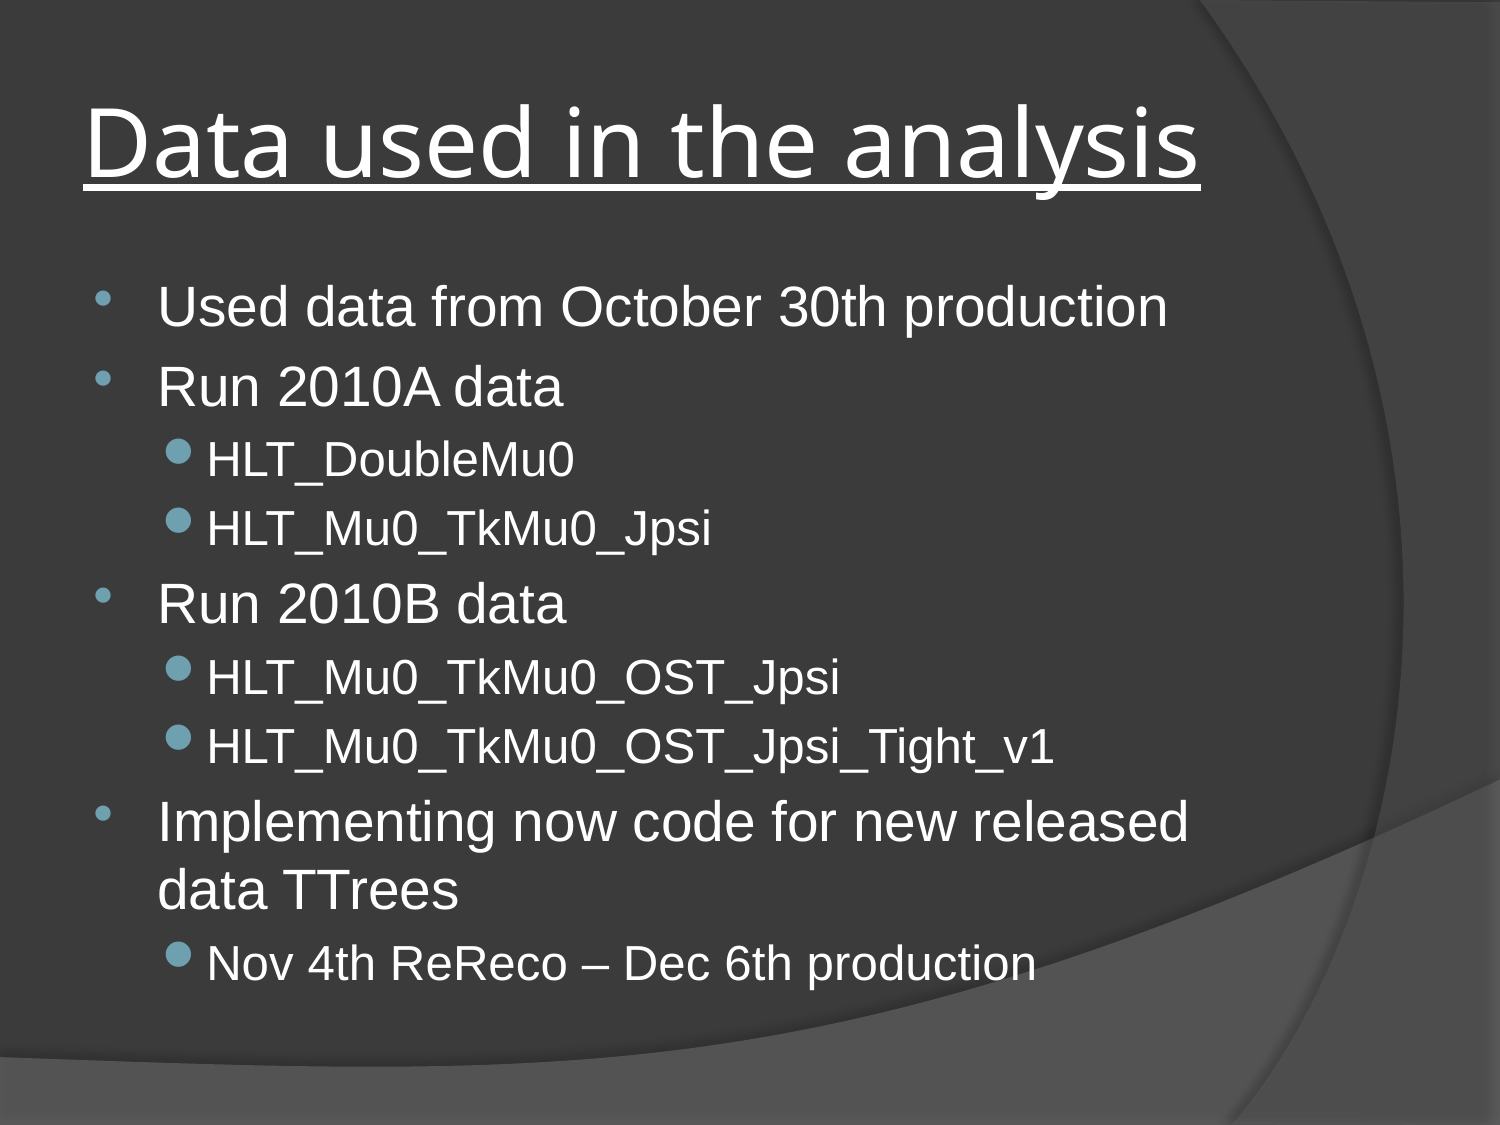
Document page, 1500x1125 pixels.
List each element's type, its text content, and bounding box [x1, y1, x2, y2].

title Data used in the analysis [75, 45, 1300, 233]
list Used data from October 30th production Run 2010A data HLT_DoubleMu0 HLT_Mu0_TkMu0_Jpsi Run 2010B data HLT_Mu0_TkMu0_OST_Jpsi HLT_Mu0_TkMu0_OST_Jpsi_Tight_v1 Implementing now code for new released data TTrees Nov 4th ReReco – Dec 6th production [75, 262, 1300, 1005]
